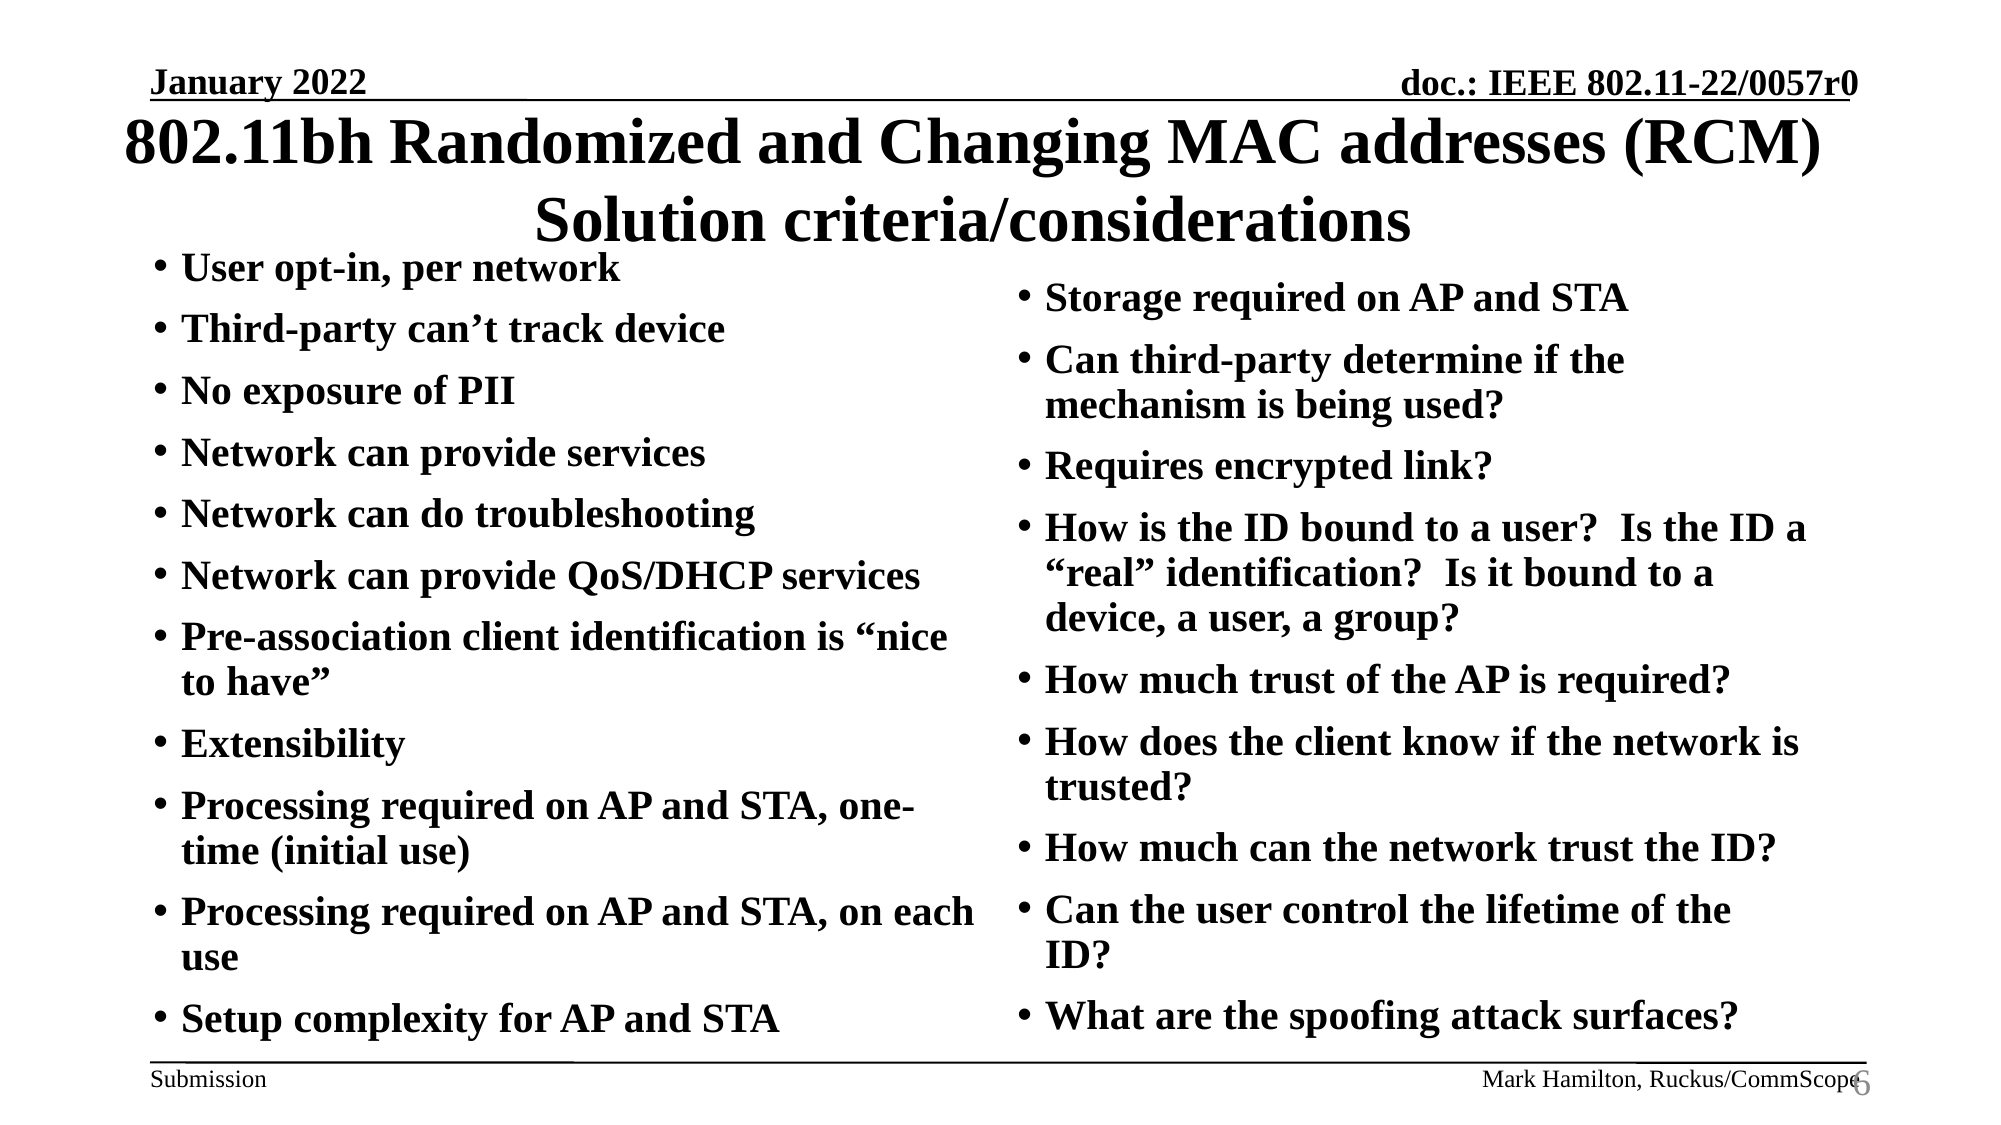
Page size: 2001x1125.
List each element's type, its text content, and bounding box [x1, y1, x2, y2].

text_box Storage required on AP and STA Can third-party determine if the mechanism is being used? Requires encrypted link? How is the ID bound to a user? Is the ID a “real” identification? Is it bound to a device, a user, a group? How much trust of the AP is required? How does the client know if the network is trusted? How much can the network trust the ID? Can the user control the lifetime of the ID? What are the spoofing attack surfaces? [1002, 268, 1825, 1082]
text_box 6 [1837, 1050, 1925, 1089]
title 802.11bh Randomized and Changing MAC addresses (RCM) Solution criteria/considerations [85, 89, 1862, 263]
text_box User opt-in, per network Third-party can’t track device No exposure of PII Network can provide services Network can do troubleshooting Network can provide QoS/DHCP services Pre-association client identification is “nice to have” Extensibility Processing required on AP and STA, one-time (initial use) Processing required on AP and STA, on each use Setup complexity for AP and STA [138, 237, 998, 1051]
